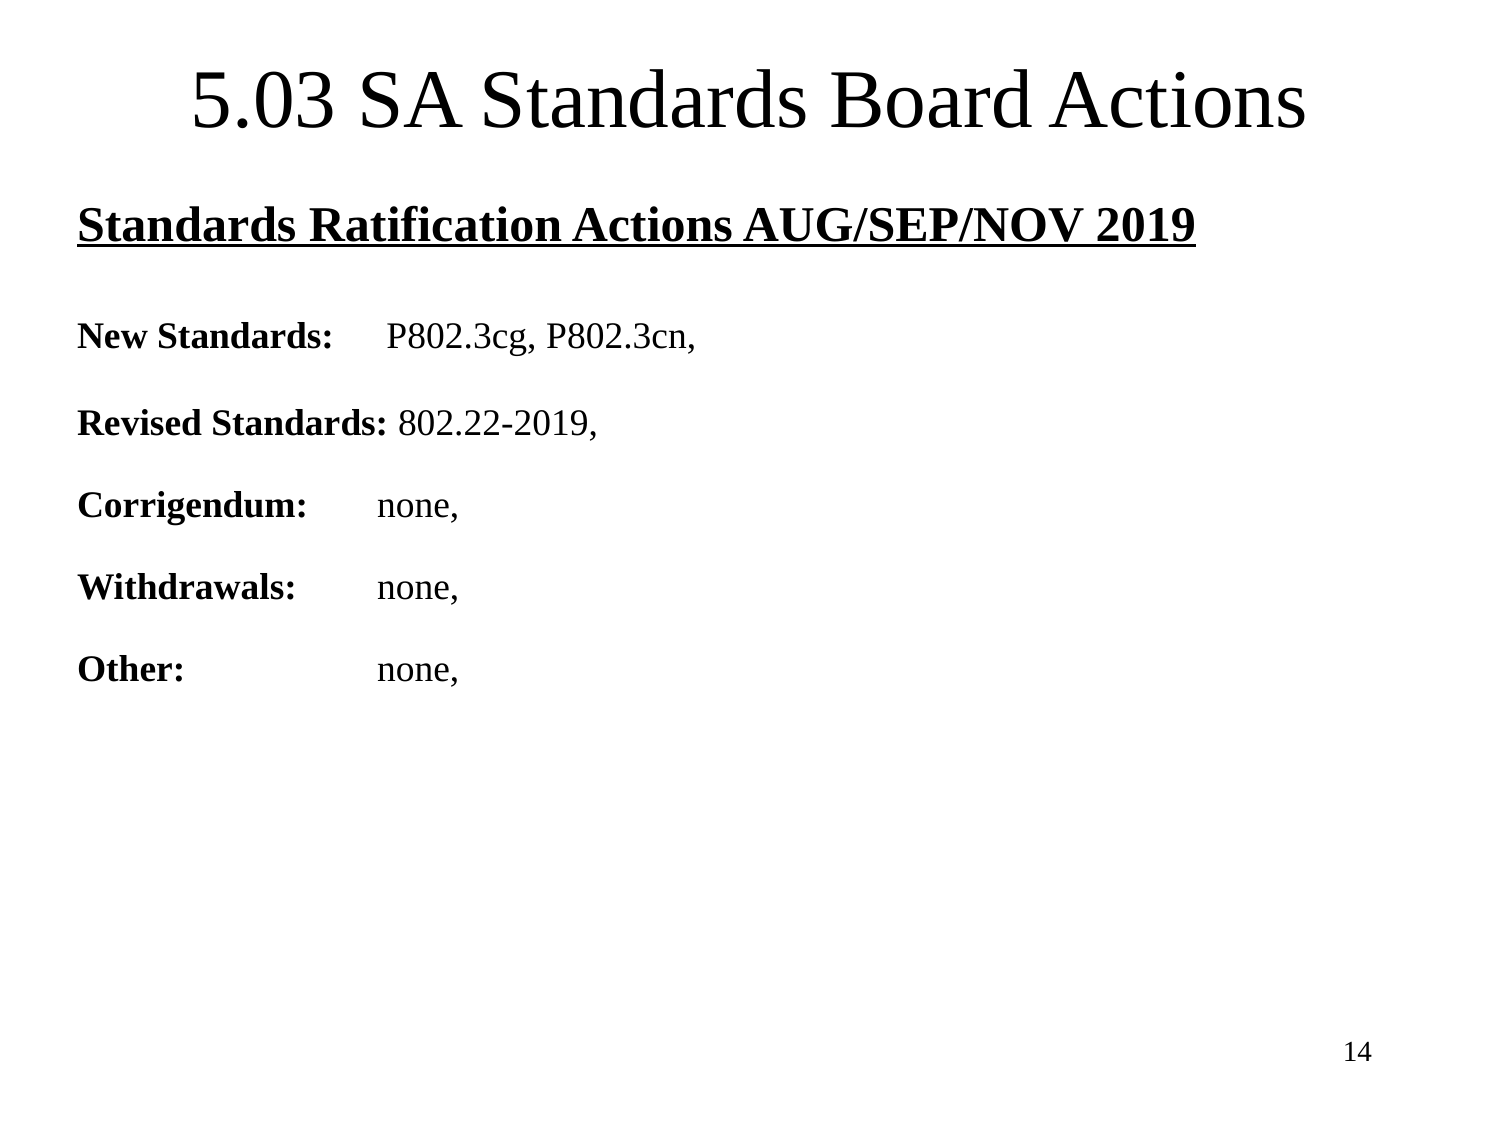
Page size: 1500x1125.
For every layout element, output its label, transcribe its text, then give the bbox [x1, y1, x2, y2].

text_box Standards Ratification Actions AUG/SEP/NOV 2019 New Standards: P802.3cg, P802.3cn, Revised Standards: 802.22-2019, Corrigendum: none, Withdrawals: none, Other: none, [62, 188, 1475, 737]
slide_number 14 [1074, 1024, 1388, 1101]
title 5.03 SA Standards Board Actions [0, 0, 1500, 188]
